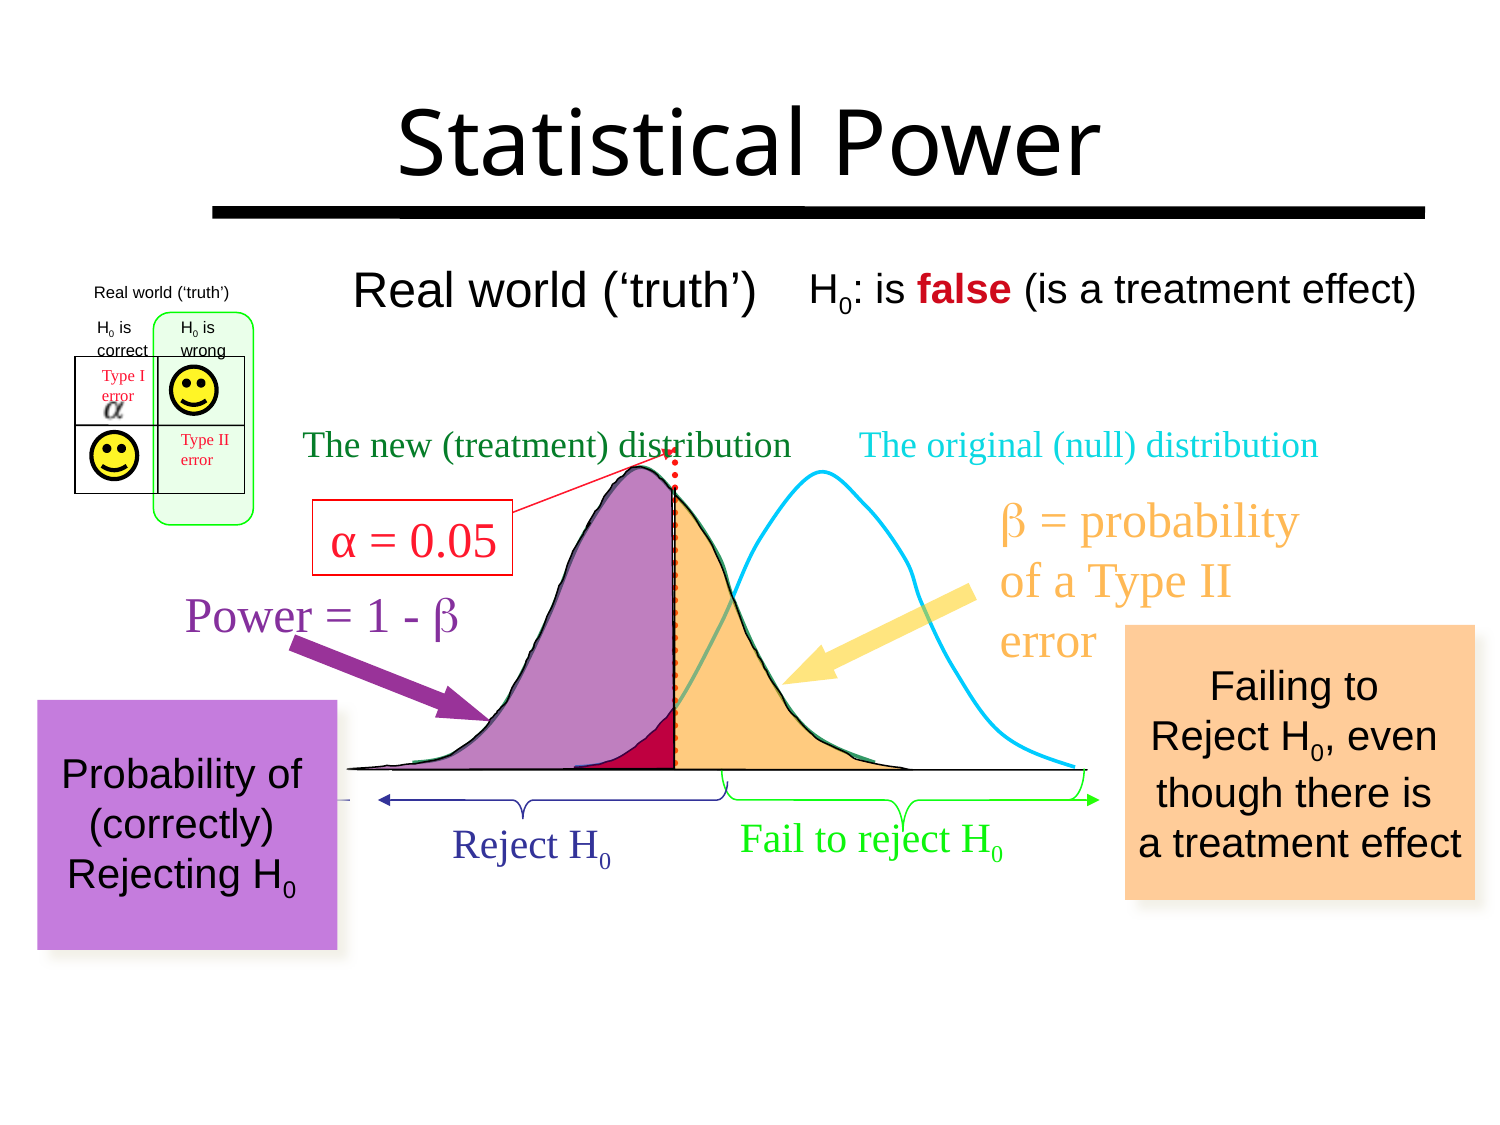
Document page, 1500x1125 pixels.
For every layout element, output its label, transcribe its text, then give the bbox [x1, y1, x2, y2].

text_box [777, 687, 1054, 760]
text_box [674, 487, 860, 760]
text_box Reject H0 [437, 833, 650, 882]
text_box H0: is false (is a treatment effect) [793, 254, 1457, 327]
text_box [169, 574, 499, 700]
text_box [807, 473, 838, 478]
title Statistical Power [75, 45, 1425, 233]
text_box [733, 530, 765, 667]
text_box [435, 473, 675, 760]
text_box Failing to Reject H0, even though there is a treatment effect [1125, 624, 1475, 900]
text_box Probability of (correctly) Rejecting H0 [37, 699, 338, 950]
text_box The new (treatment) distribution [287, 412, 824, 473]
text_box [770, 479, 1351, 678]
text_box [676, 762, 1163, 826]
text_box Fail to reject H0 [725, 833, 1125, 866]
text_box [312, 499, 516, 576]
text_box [349, 762, 676, 826]
text_box The original (null) distribution [824, 412, 1350, 473]
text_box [74, 274, 245, 494]
text_box [153, 319, 254, 525]
text_box Real world (‘truth’) [337, 249, 838, 325]
